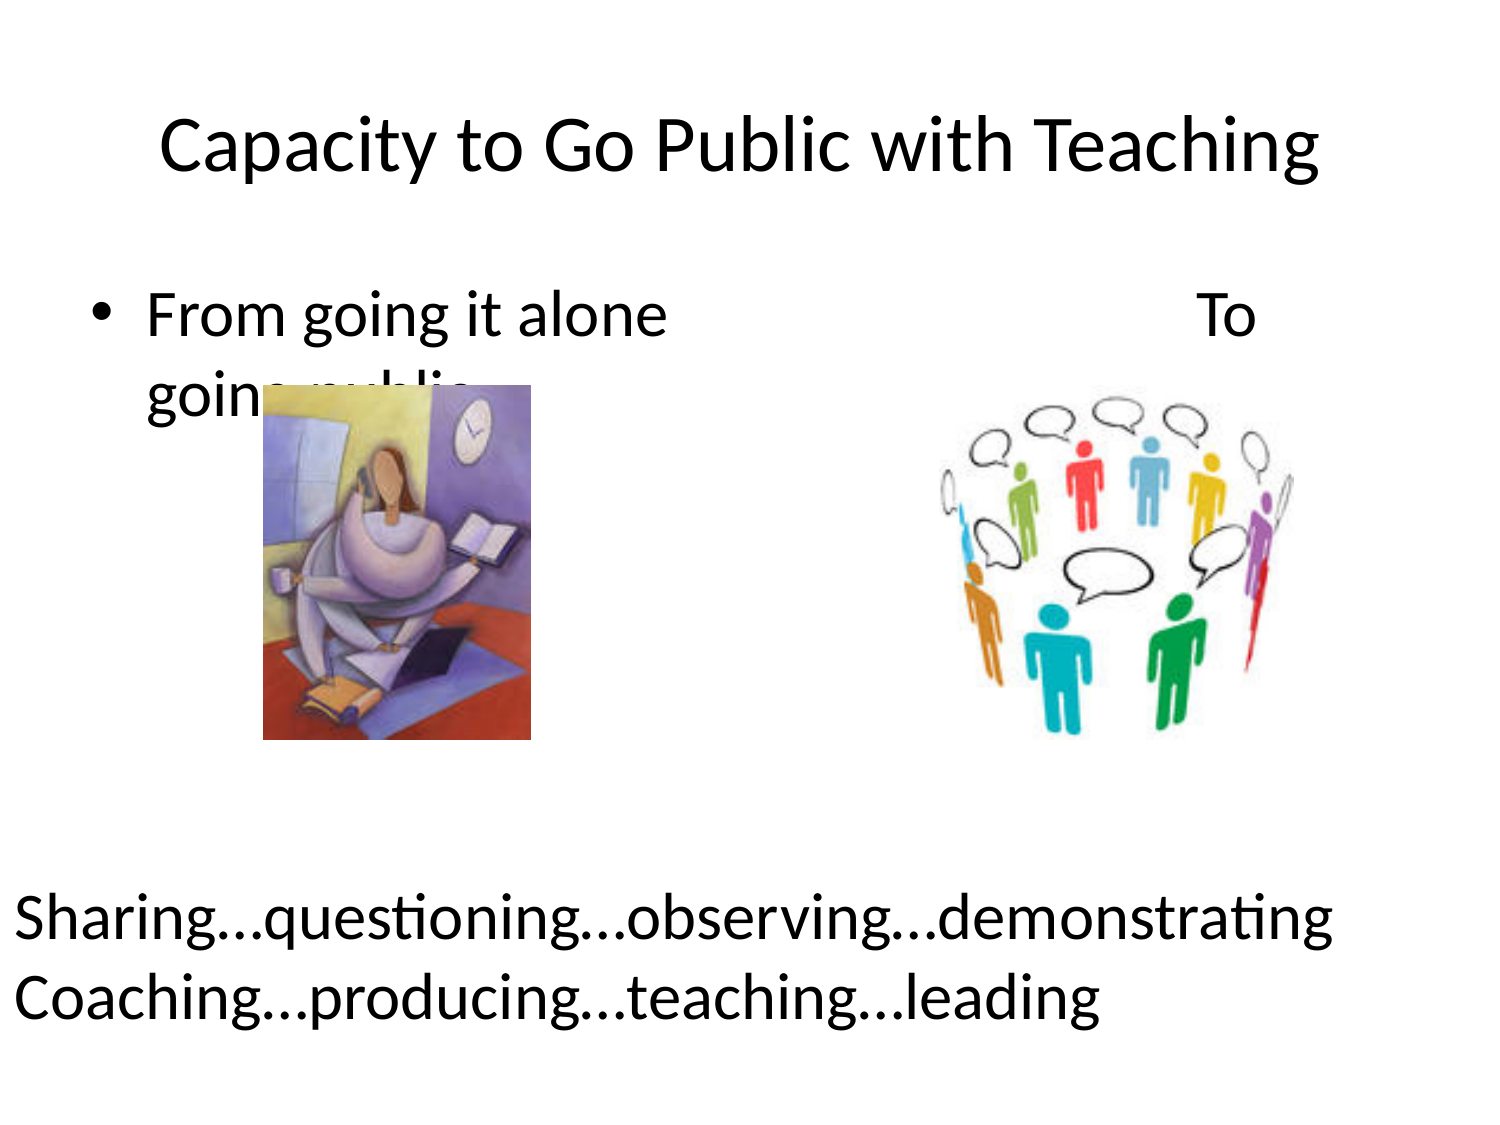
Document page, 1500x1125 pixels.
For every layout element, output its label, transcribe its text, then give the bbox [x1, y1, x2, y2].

text_box Sharing…questioning…observing…demonstrating Coaching…producing…teaching…leading [0, 865, 1366, 1040]
title Capacity to Go Public with Teaching [75, 45, 1425, 233]
picture [263, 385, 531, 740]
picture [939, 385, 1295, 740]
list From going it alone To going public [75, 262, 1425, 1005]
